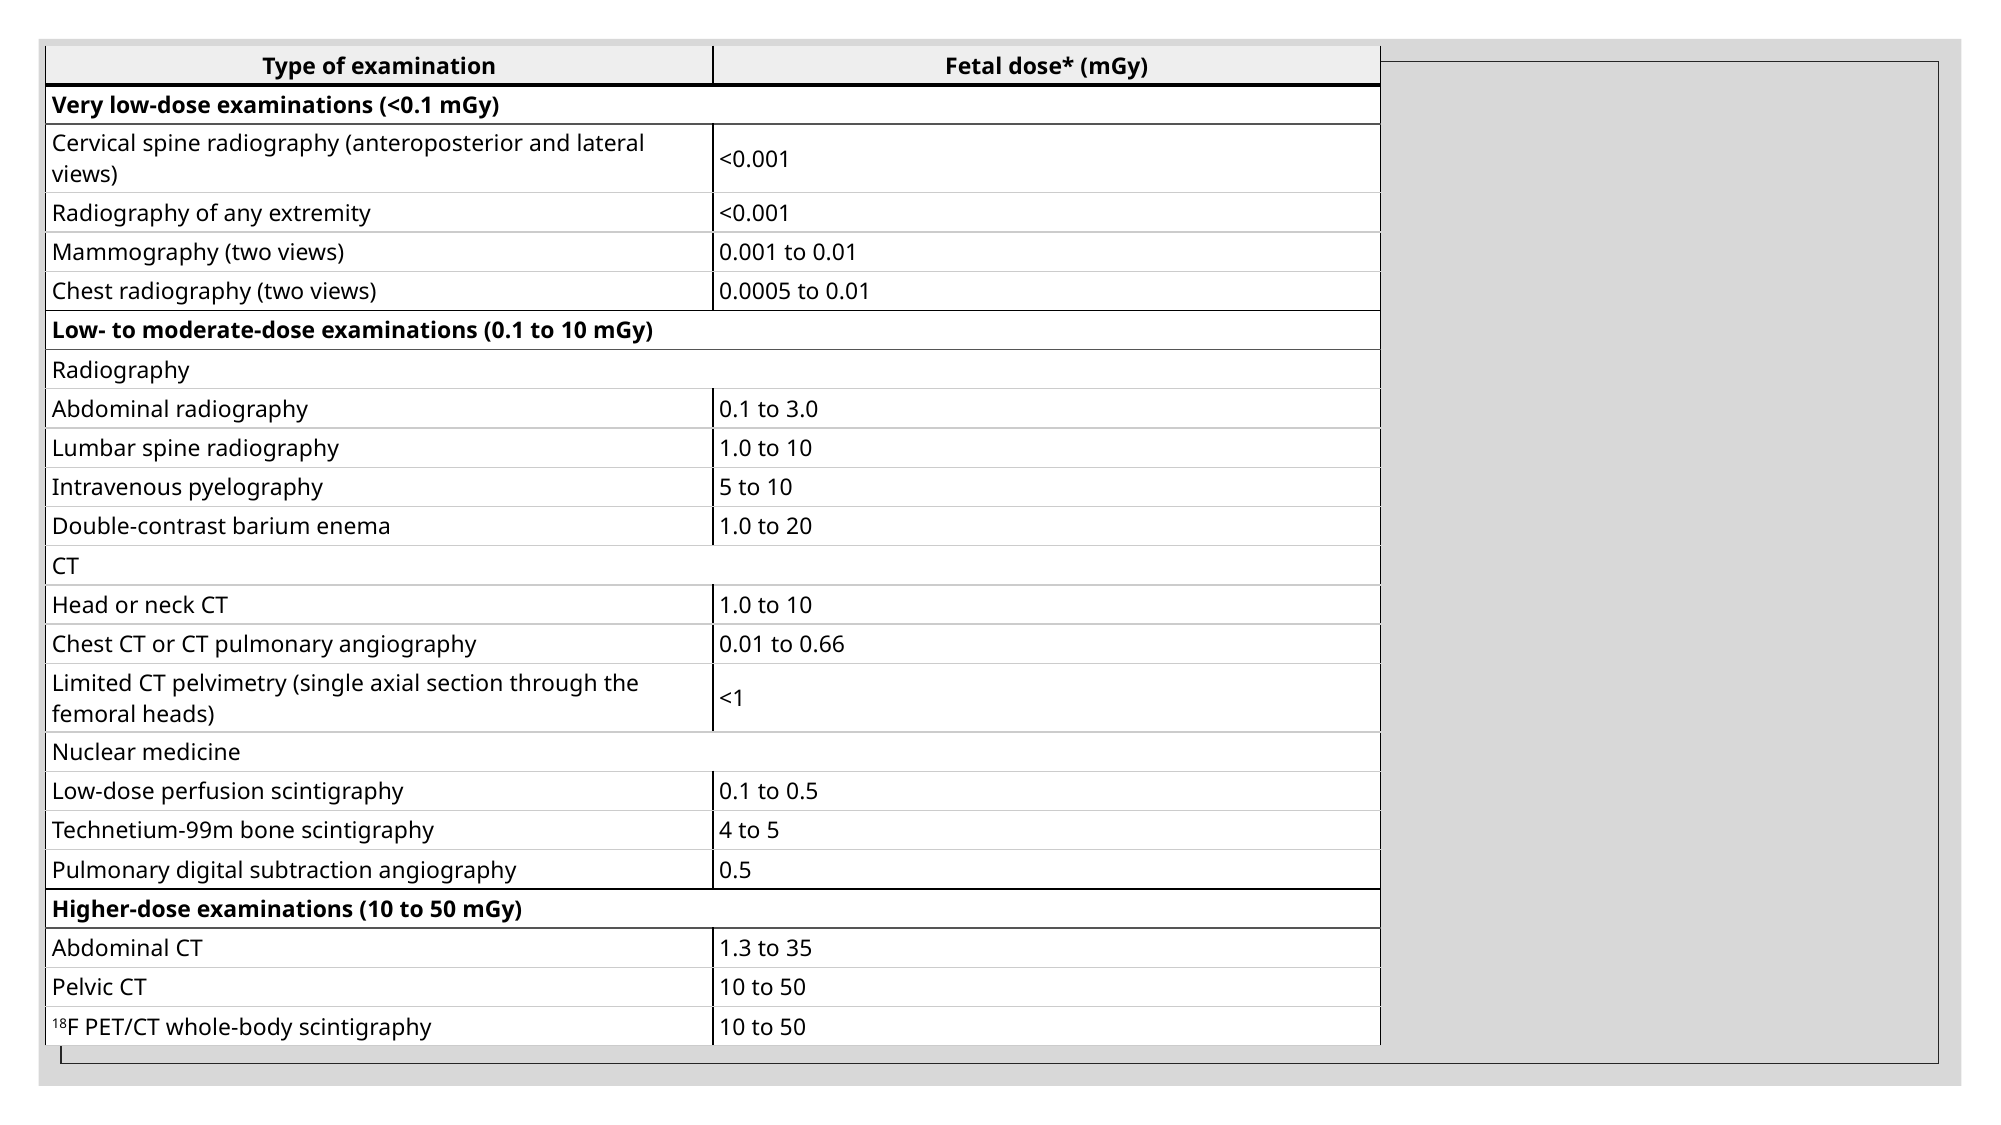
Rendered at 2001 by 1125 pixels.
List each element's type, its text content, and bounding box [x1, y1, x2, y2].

table_cell Technetium-99m bone scintigraphy [46, 811, 712, 849]
table_cell Pelvic CT [46, 968, 712, 1006]
table_cell 1.0 to 10 [714, 586, 1380, 623]
table_cell Radiography of any extremity [46, 193, 712, 231]
table_cell Mammography (two views) [46, 233, 712, 271]
table_cell Intravenous pyelography [46, 468, 712, 506]
table_cell Lumbar spine radiography [46, 429, 712, 467]
table_cell 5 to 10 [714, 468, 1380, 506]
table_cell Limited CT pelvimetry (single axial section through the femoral heads) [46, 664, 712, 731]
table_cell Abdominal CT [46, 929, 712, 967]
table_cell 0.1 to 0.5 [714, 772, 1380, 810]
table_cell CT [46, 546, 1380, 584]
table_cell Nuclear medicine [46, 733, 1380, 771]
table_cell 4 to 5 [714, 811, 1380, 849]
table_header Type of examination [46, 46, 712, 83]
table_cell 18F PET/CT whole-body scintigraphy [46, 1007, 712, 1045]
table_cell Cervical spine radiography (anteroposterior and lateral views) [46, 125, 712, 192]
table_cell <0.001 [714, 193, 1380, 231]
table_cell Abdominal radiography [46, 389, 712, 427]
table_cell Chest radiography (two views) [46, 272, 712, 310]
table_cell Radiography [46, 350, 1380, 388]
table_cell Low-dose perfusion scintigraphy [46, 772, 712, 810]
table_cell 0.01 to 0.66 [714, 625, 1380, 663]
table_cell 10 to 50 [714, 968, 1380, 1006]
table_cell 0.1 to 3.0 [714, 389, 1380, 427]
table_cell 0.5 [714, 850, 1380, 888]
table_cell 1.3 to 35 [714, 929, 1380, 967]
table_cell Double-contrast barium enema [46, 507, 712, 545]
table_cell Very low-dose examinations (<0.1 mGy) [46, 87, 1380, 123]
table_cell Low- to moderate-dose examinations (0.1 to 10 mGy) [46, 311, 1380, 349]
table_header Fetal dose* (mGy) [714, 46, 1380, 83]
table_cell 1.0 to 20 [714, 507, 1380, 545]
table_cell 0.0005 to 0.01 [714, 272, 1380, 310]
table_cell Chest CT or CT pulmonary angiography [46, 625, 712, 663]
table_cell 0.001 to 0.01 [714, 233, 1380, 271]
table_cell 1.0 to 10 [714, 429, 1380, 467]
table_cell Higher-dose examinations (10 to 50 mGy) [46, 890, 1380, 927]
table_cell <1 [714, 664, 1380, 731]
table_cell Pulmonary digital subtraction angiography [46, 850, 712, 888]
table_cell 10 to 50 [714, 1007, 1380, 1045]
table_cell Head or neck CT [46, 586, 712, 623]
table_cell <0.001 [714, 125, 1380, 192]
